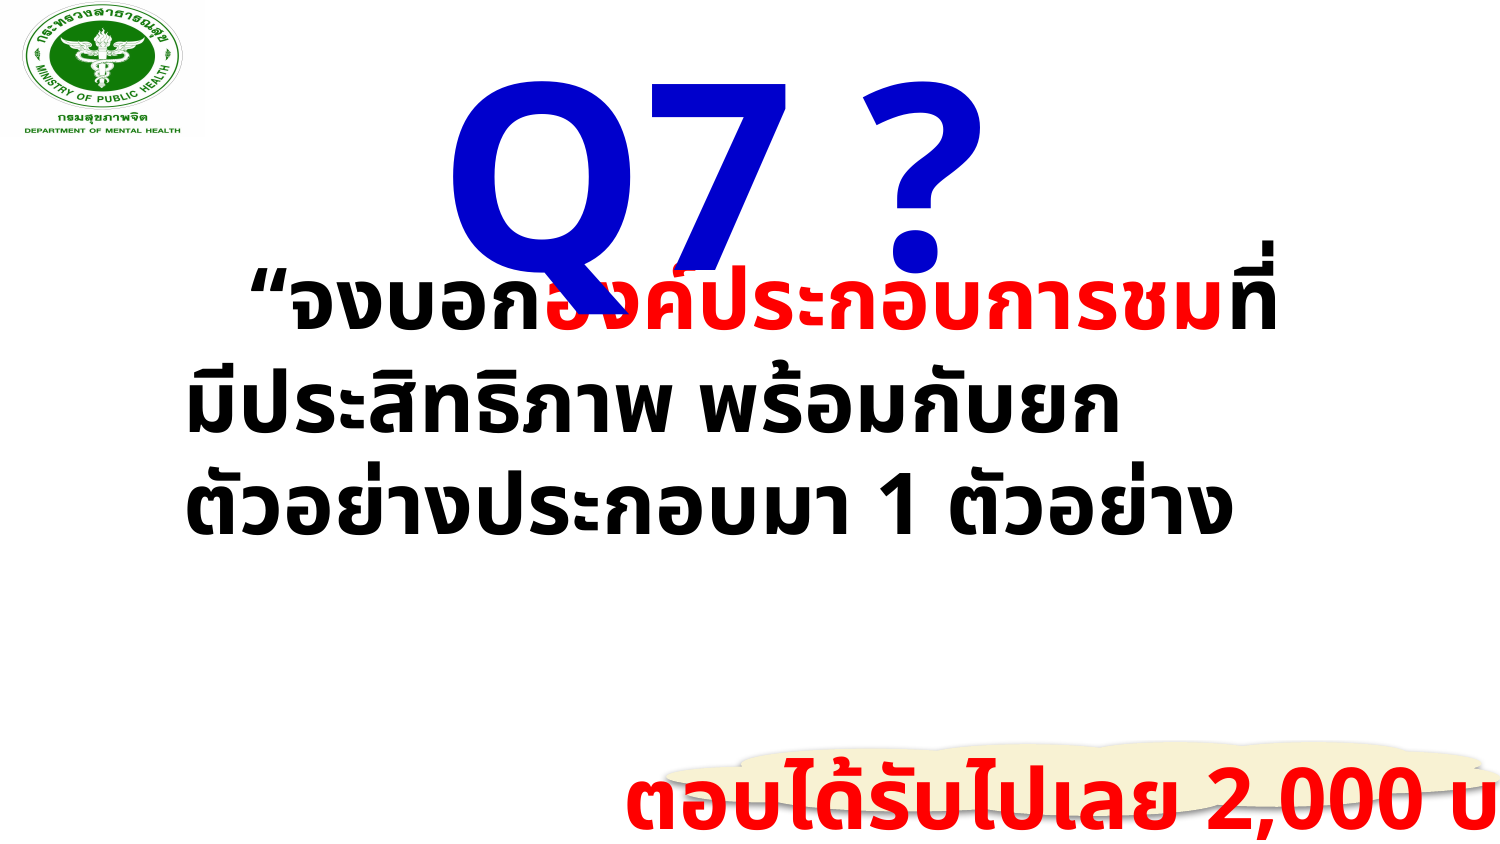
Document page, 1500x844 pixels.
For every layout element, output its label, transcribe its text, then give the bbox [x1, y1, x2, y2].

text_box Q7 ? [176, 4, 1249, 328]
text_box ตอบได้รับไปเลย 2,000 บาท [614, 739, 1500, 844]
picture [0, 0, 205, 138]
title “จงบอกองค์ประกอบการชมที่มีประสิทธิภาพ พร้อมกับยกตัวอย่างประกอบมา 1 ตัวอย่าง อ [177, 240, 1326, 728]
